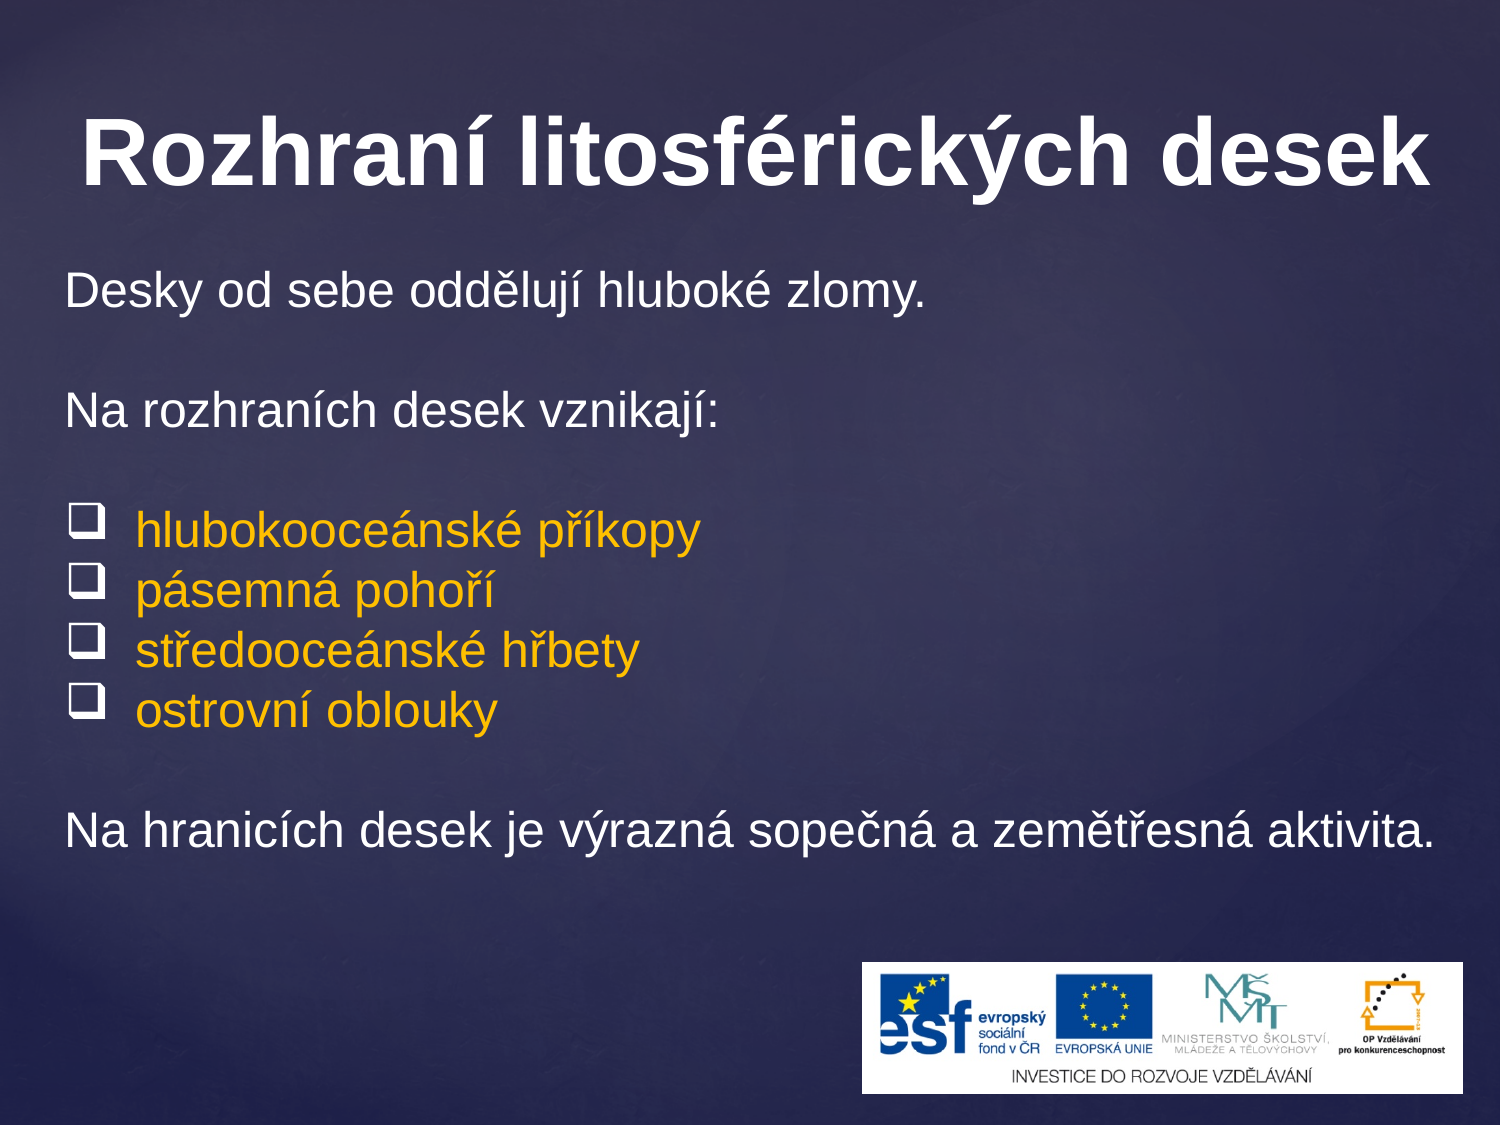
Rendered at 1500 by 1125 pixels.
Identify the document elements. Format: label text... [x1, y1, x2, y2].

text_box Desky od sebe oddělují hluboké zlomy. Na rozhraních desek vznikají: hlubokooceánské příkopy pásemná pohoří středooceánské hřbety ostrovní oblouky Na hranicích desek je výrazná sopečná a zemětřesná aktivita. [49, 249, 1463, 865]
picture [861, 961, 1463, 1094]
title Rozhraní litosférických desek [26, 75, 1487, 213]
